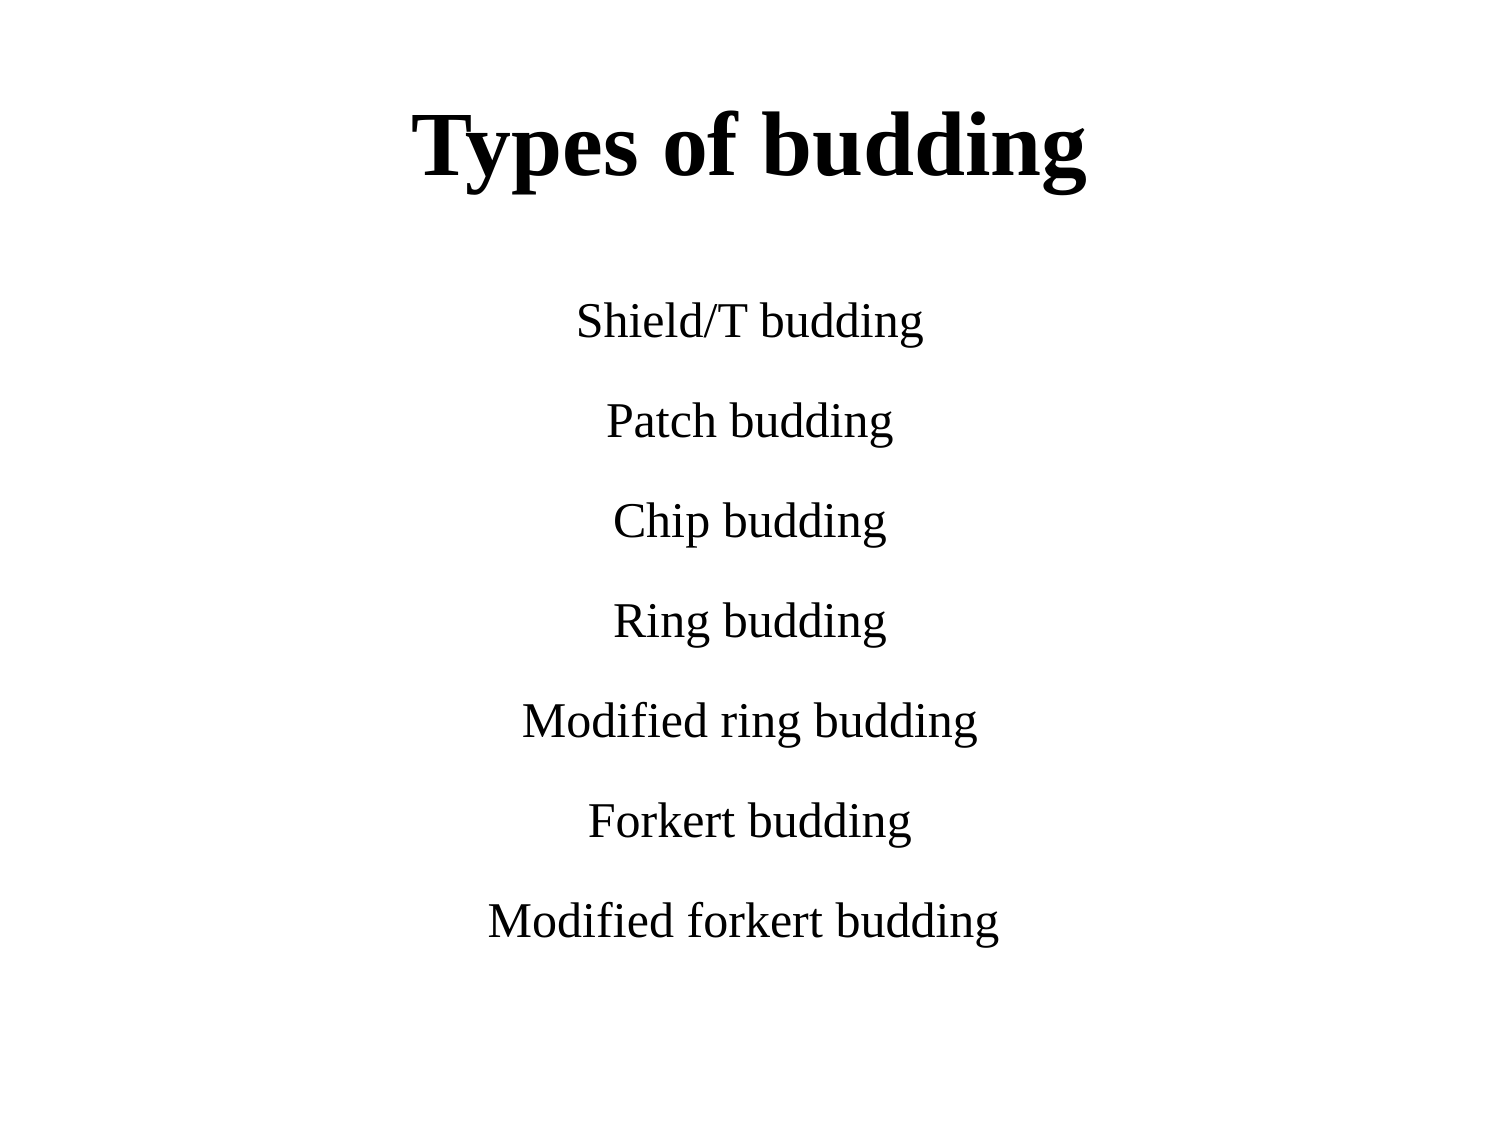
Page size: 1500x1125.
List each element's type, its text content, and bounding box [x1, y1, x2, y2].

title Types of budding [75, 45, 1425, 233]
list Shield/T budding Patch budding Chip budding Ring budding Modified ring budding Forkert budding Modified forkert budding [437, 249, 1063, 1013]
